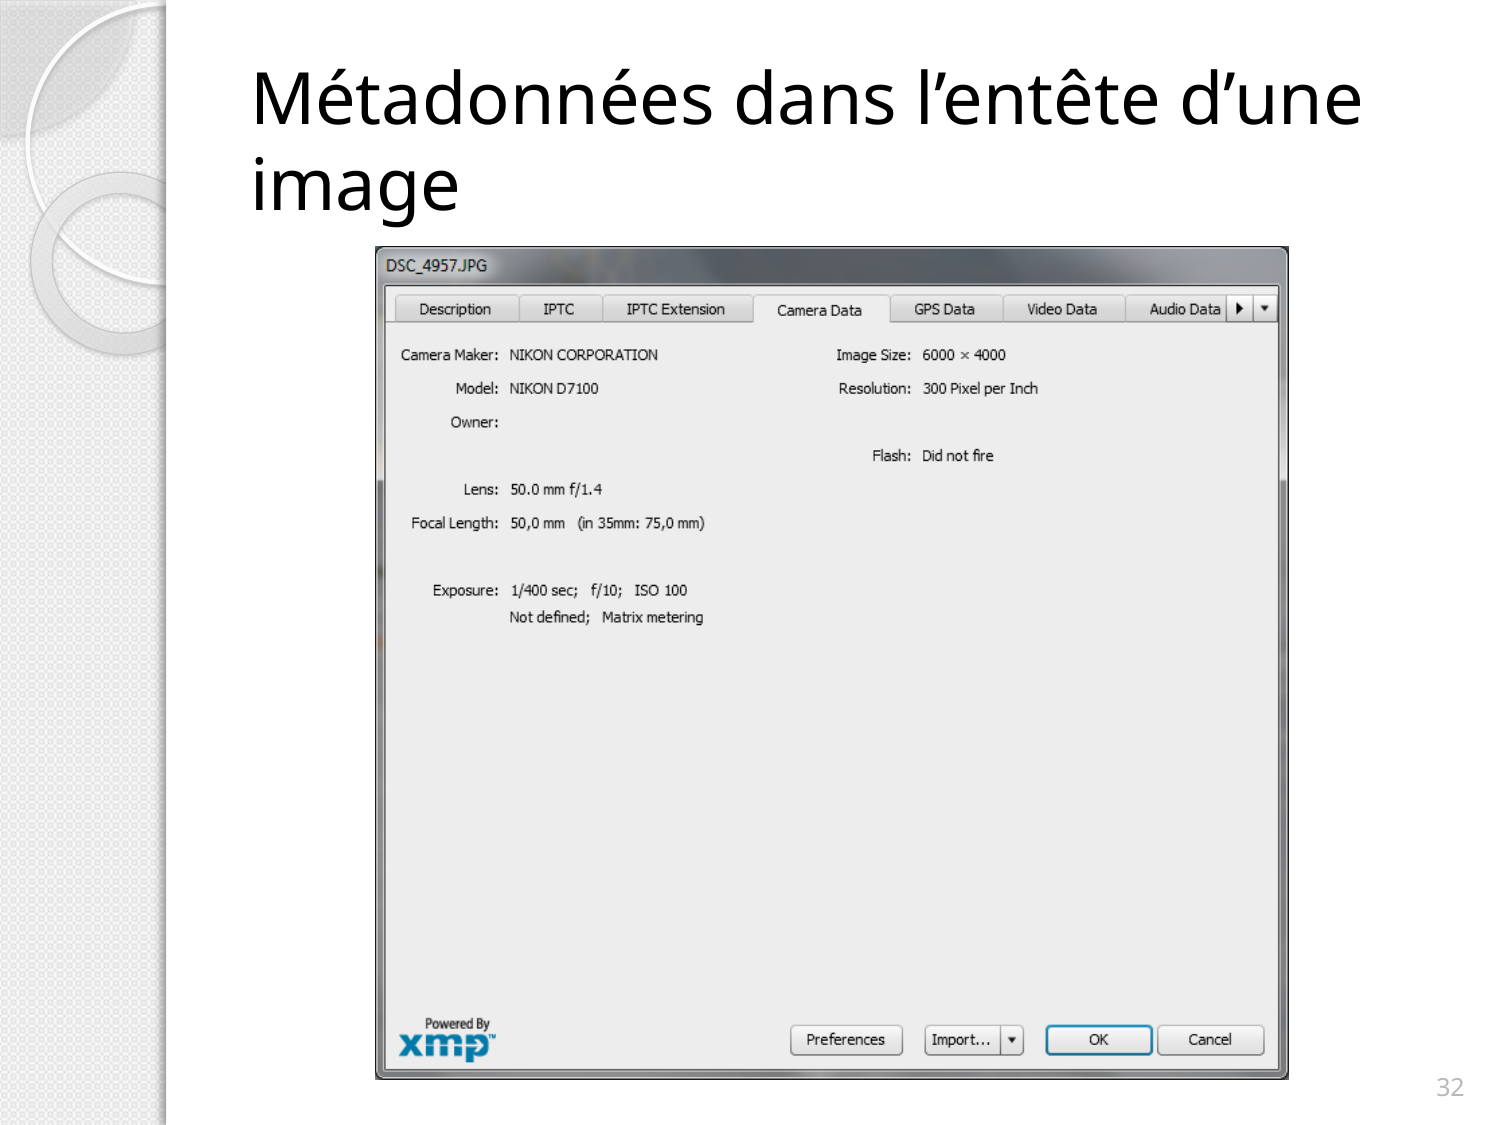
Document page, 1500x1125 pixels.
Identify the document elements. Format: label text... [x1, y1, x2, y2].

title Métadonnées dans l’entête d’une image [235, 45, 1466, 233]
picture [374, 245, 1290, 1080]
slide_number 32 [1413, 1034, 1488, 1113]
